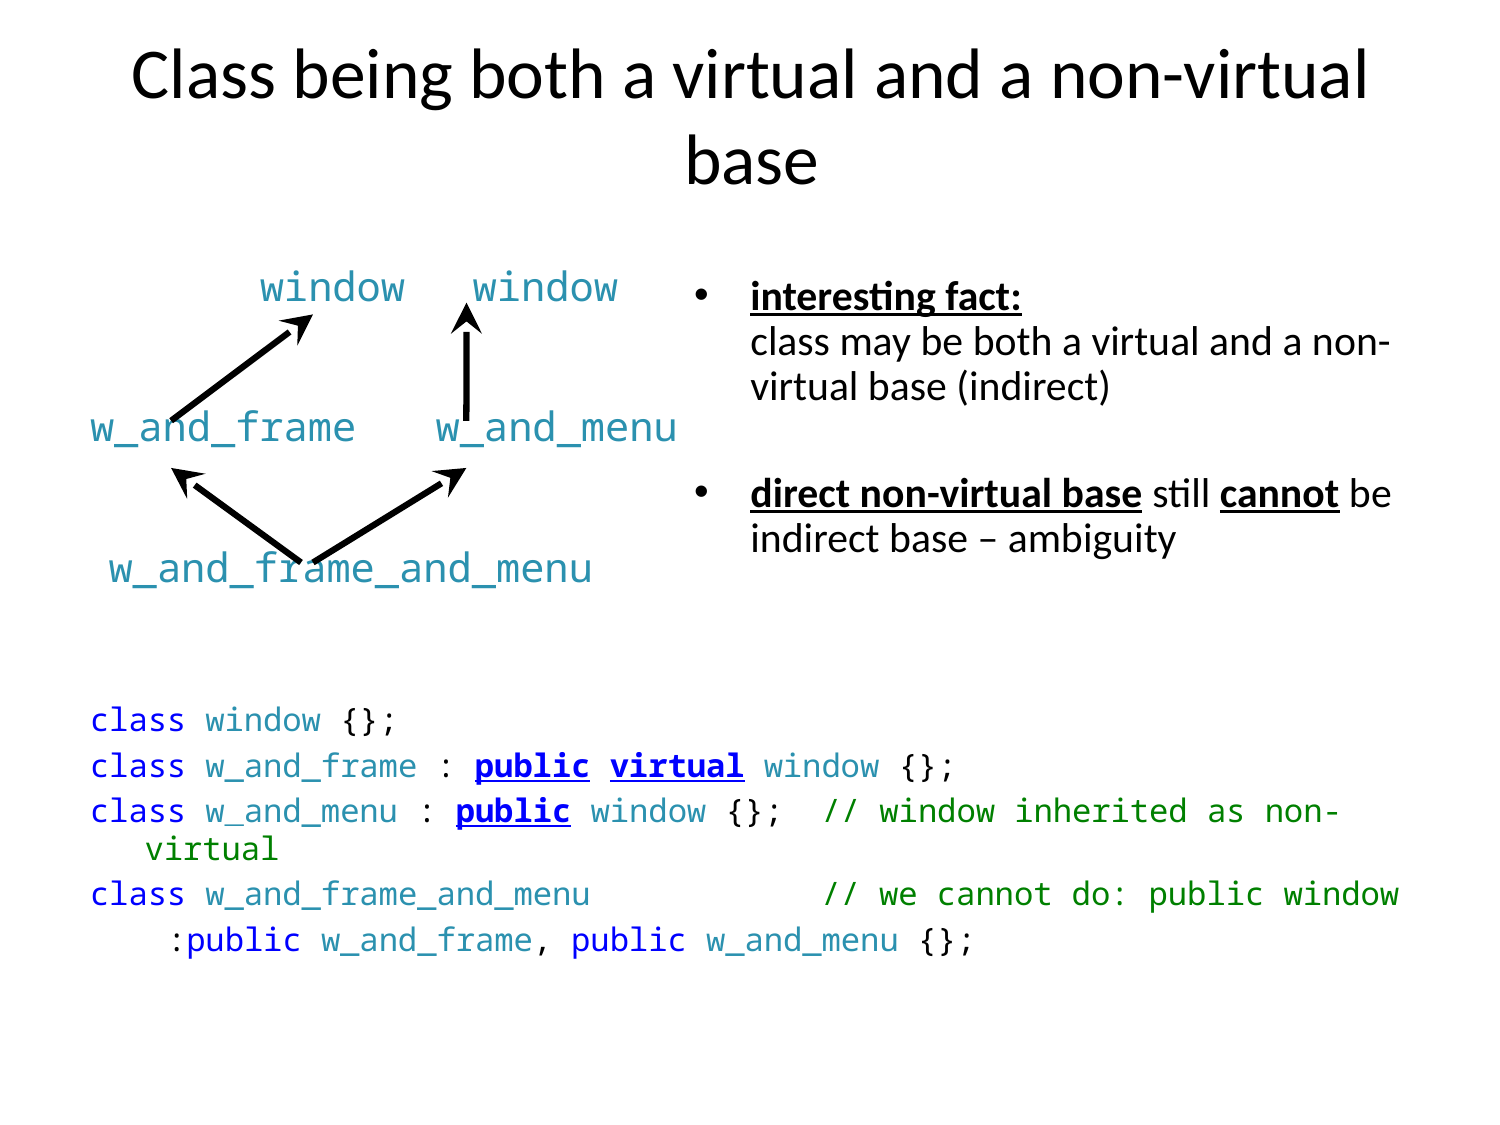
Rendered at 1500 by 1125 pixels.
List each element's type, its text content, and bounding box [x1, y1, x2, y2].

text_box [171, 467, 194, 489]
list window window w_and_frame w_and_menu w_and_frame_and_menu class window {}; class w_and_frame : public virtual window {}; class w_and_menu : public window {}; // window inherited as non-virtual class w_and_frame_and_menu // we cannot do: public window :public w_and_frame, public w_and_menu {}; [75, 262, 1425, 1005]
text_box [290, 314, 313, 336]
title Class being both a virtual and a non-virtual base [76, 19, 1427, 207]
text_box [456, 302, 477, 324]
text_box [443, 467, 467, 488]
text_box interesting fact: class may be both a virtual and a non-virtual base (indirect) direct non-virtual base still cannot be indirect base – ambiguity [679, 267, 1472, 1011]
